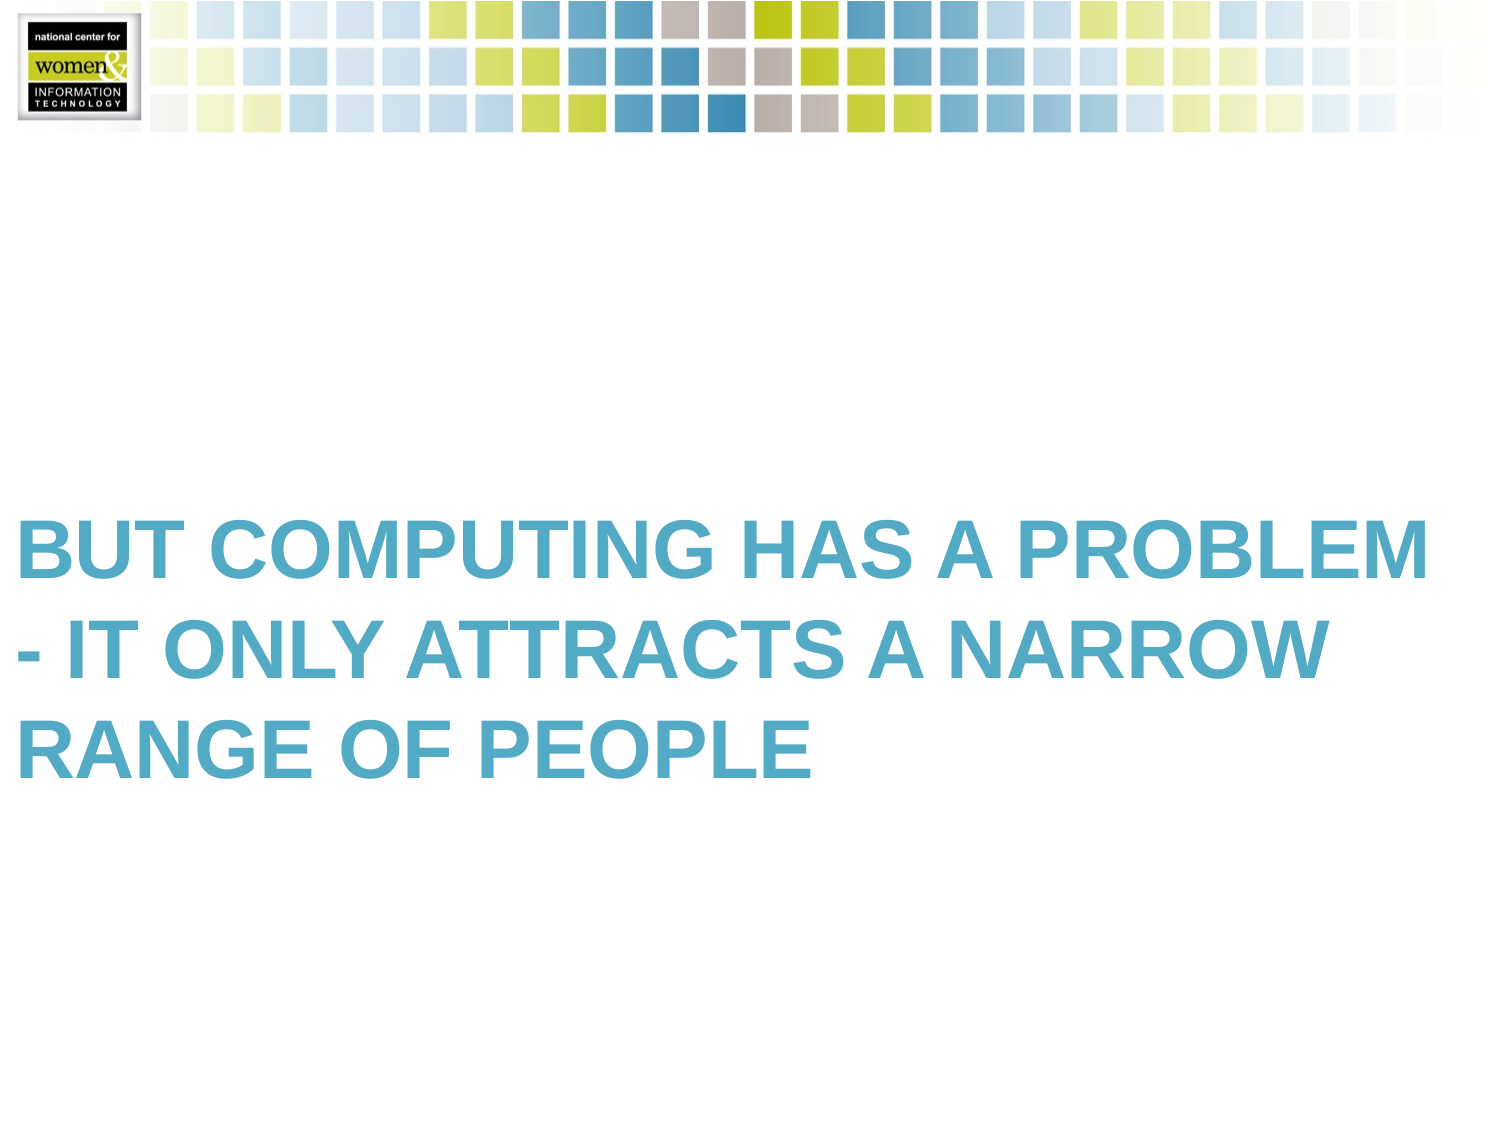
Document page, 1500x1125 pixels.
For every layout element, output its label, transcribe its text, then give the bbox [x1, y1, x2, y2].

title But Computing has a problem - it only attracts a narrow range of people [0, 487, 1500, 947]
picture [0, 1, 1500, 137]
